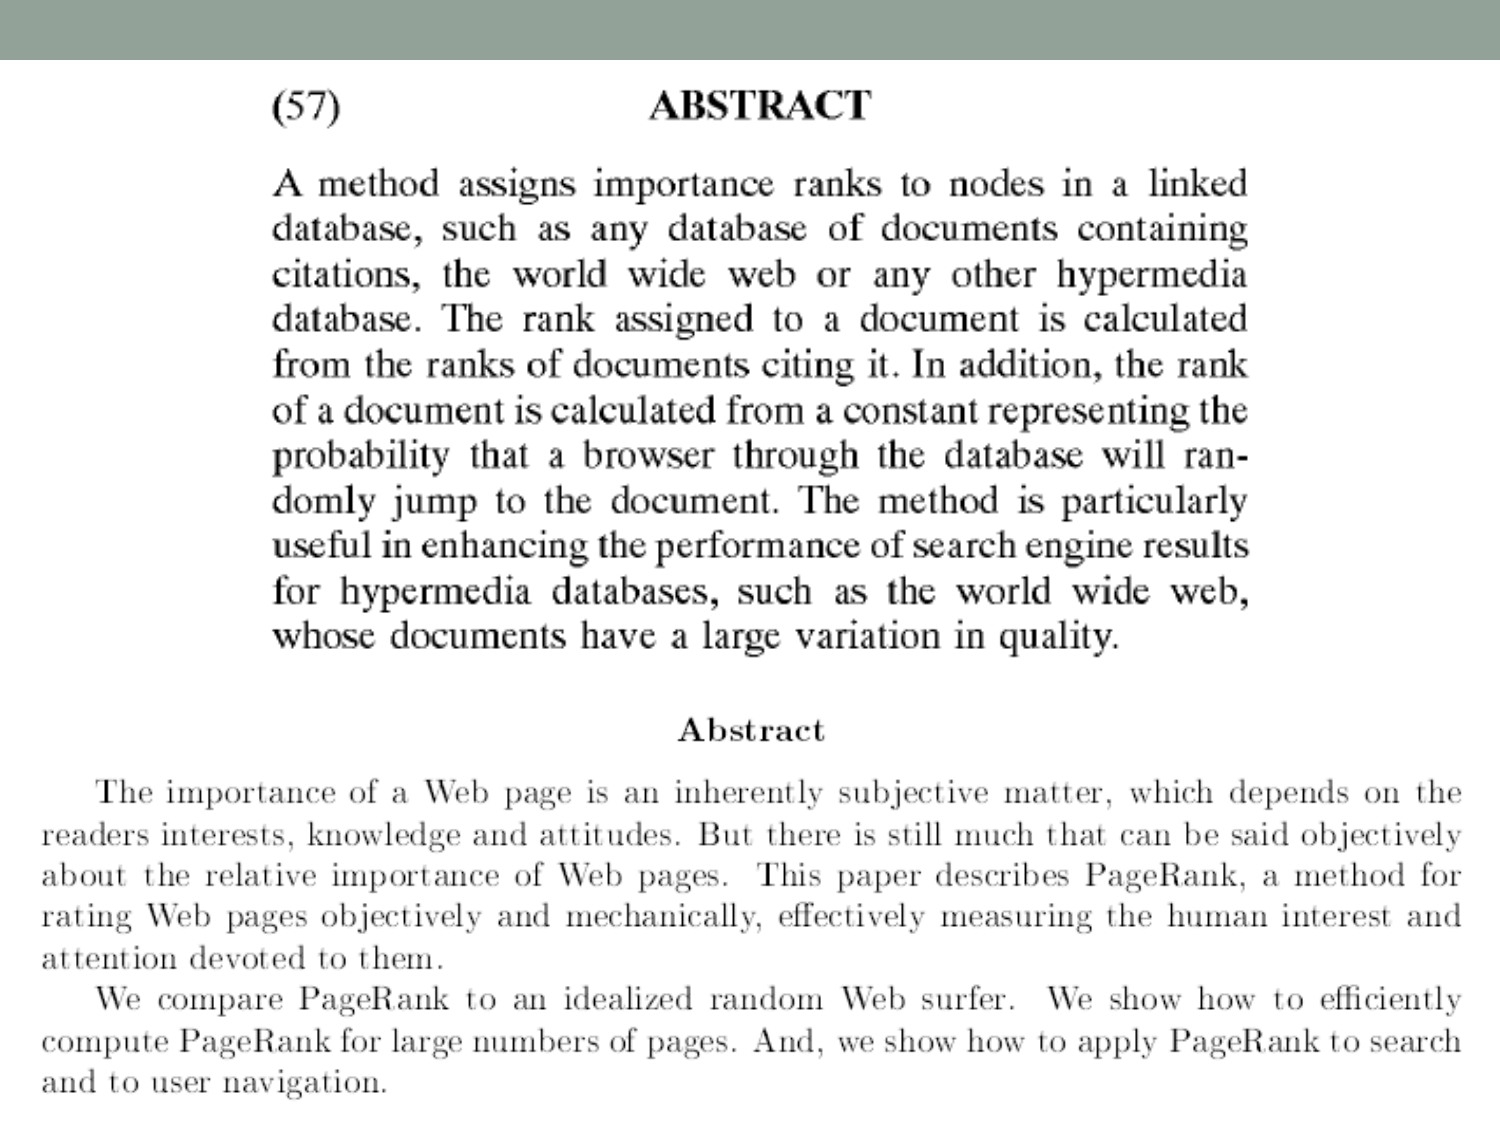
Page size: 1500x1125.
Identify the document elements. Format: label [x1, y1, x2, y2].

picture [255, 74, 1269, 668]
picture [24, 699, 1500, 1114]
